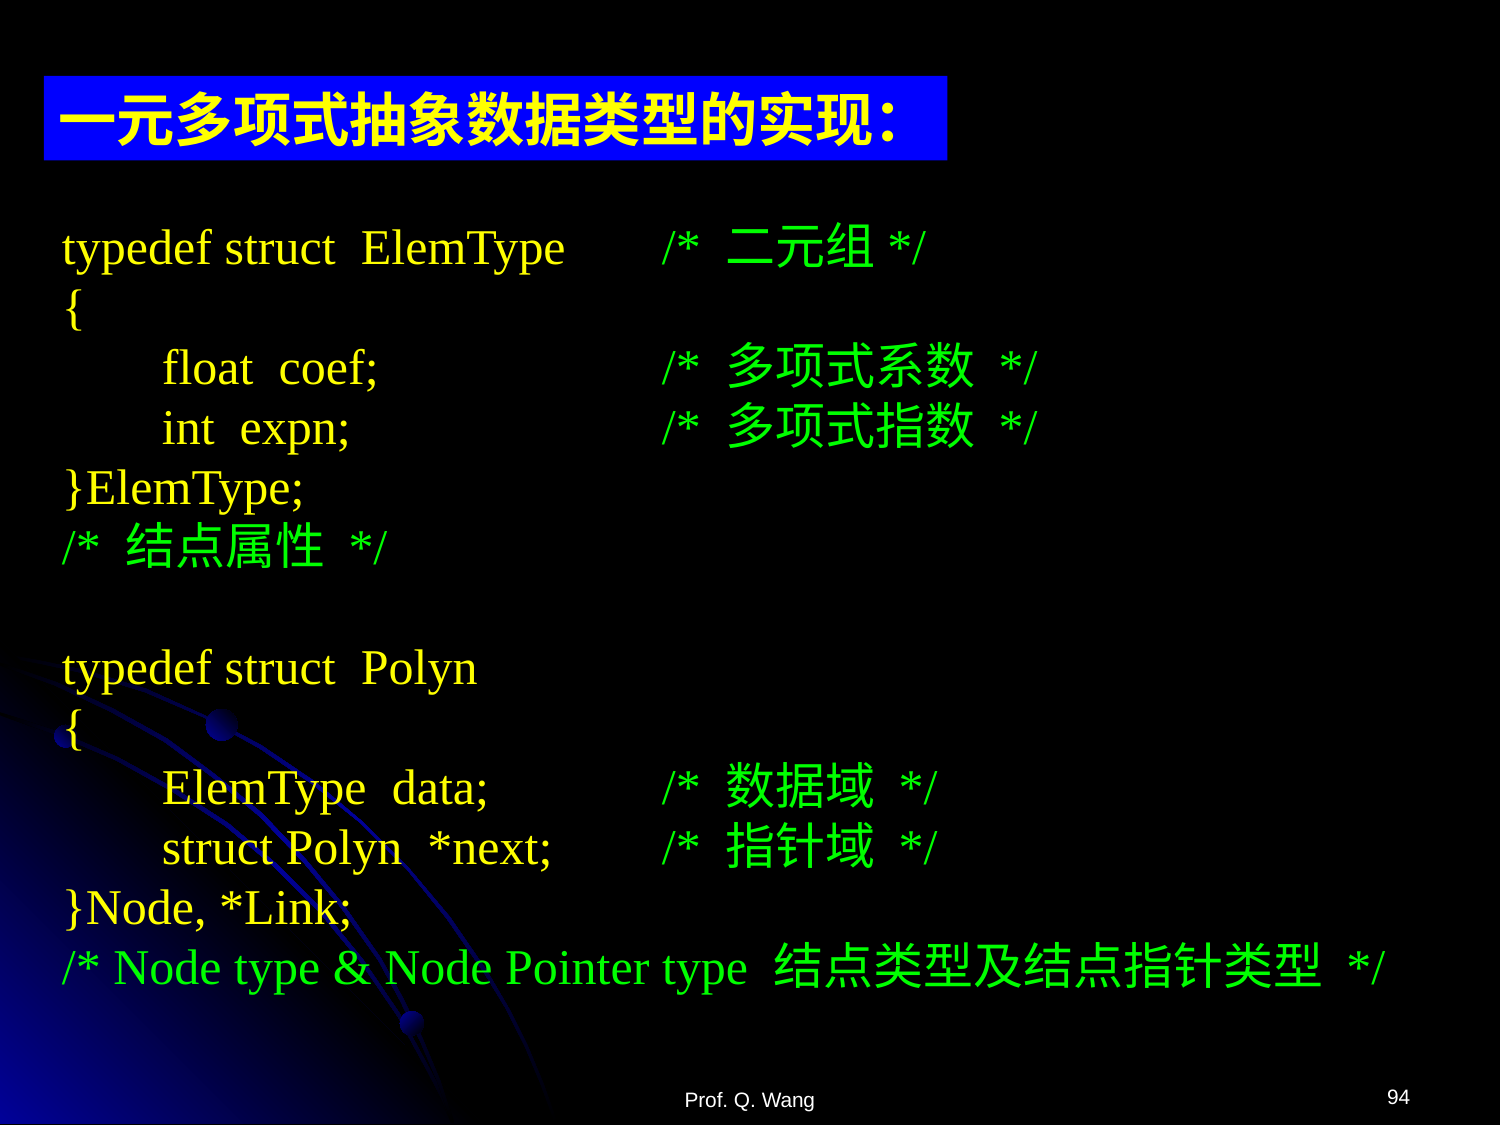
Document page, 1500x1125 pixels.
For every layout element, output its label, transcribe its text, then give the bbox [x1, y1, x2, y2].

footer Prof. Q. Wang [512, 1054, 988, 1125]
text_box 一元多项式抽象数据类型的实现： [43, 75, 948, 161]
text_box typedef struct ElemType /* 二元组*/ { float coef; /* 多项式系数 */ int expn; /* 多项式指数 */ }ElemType; /* 结点属性 */ typedef struct Polyn { ElemType data; /* 数据域 */ struct Polyn *next; /* 指针域 */ }Node, *Link; /* Node type & Node Pointer type 结点类型及结点指针类型 */ [47, 206, 1424, 1002]
slide_number 94 [1074, 1051, 1425, 1125]
